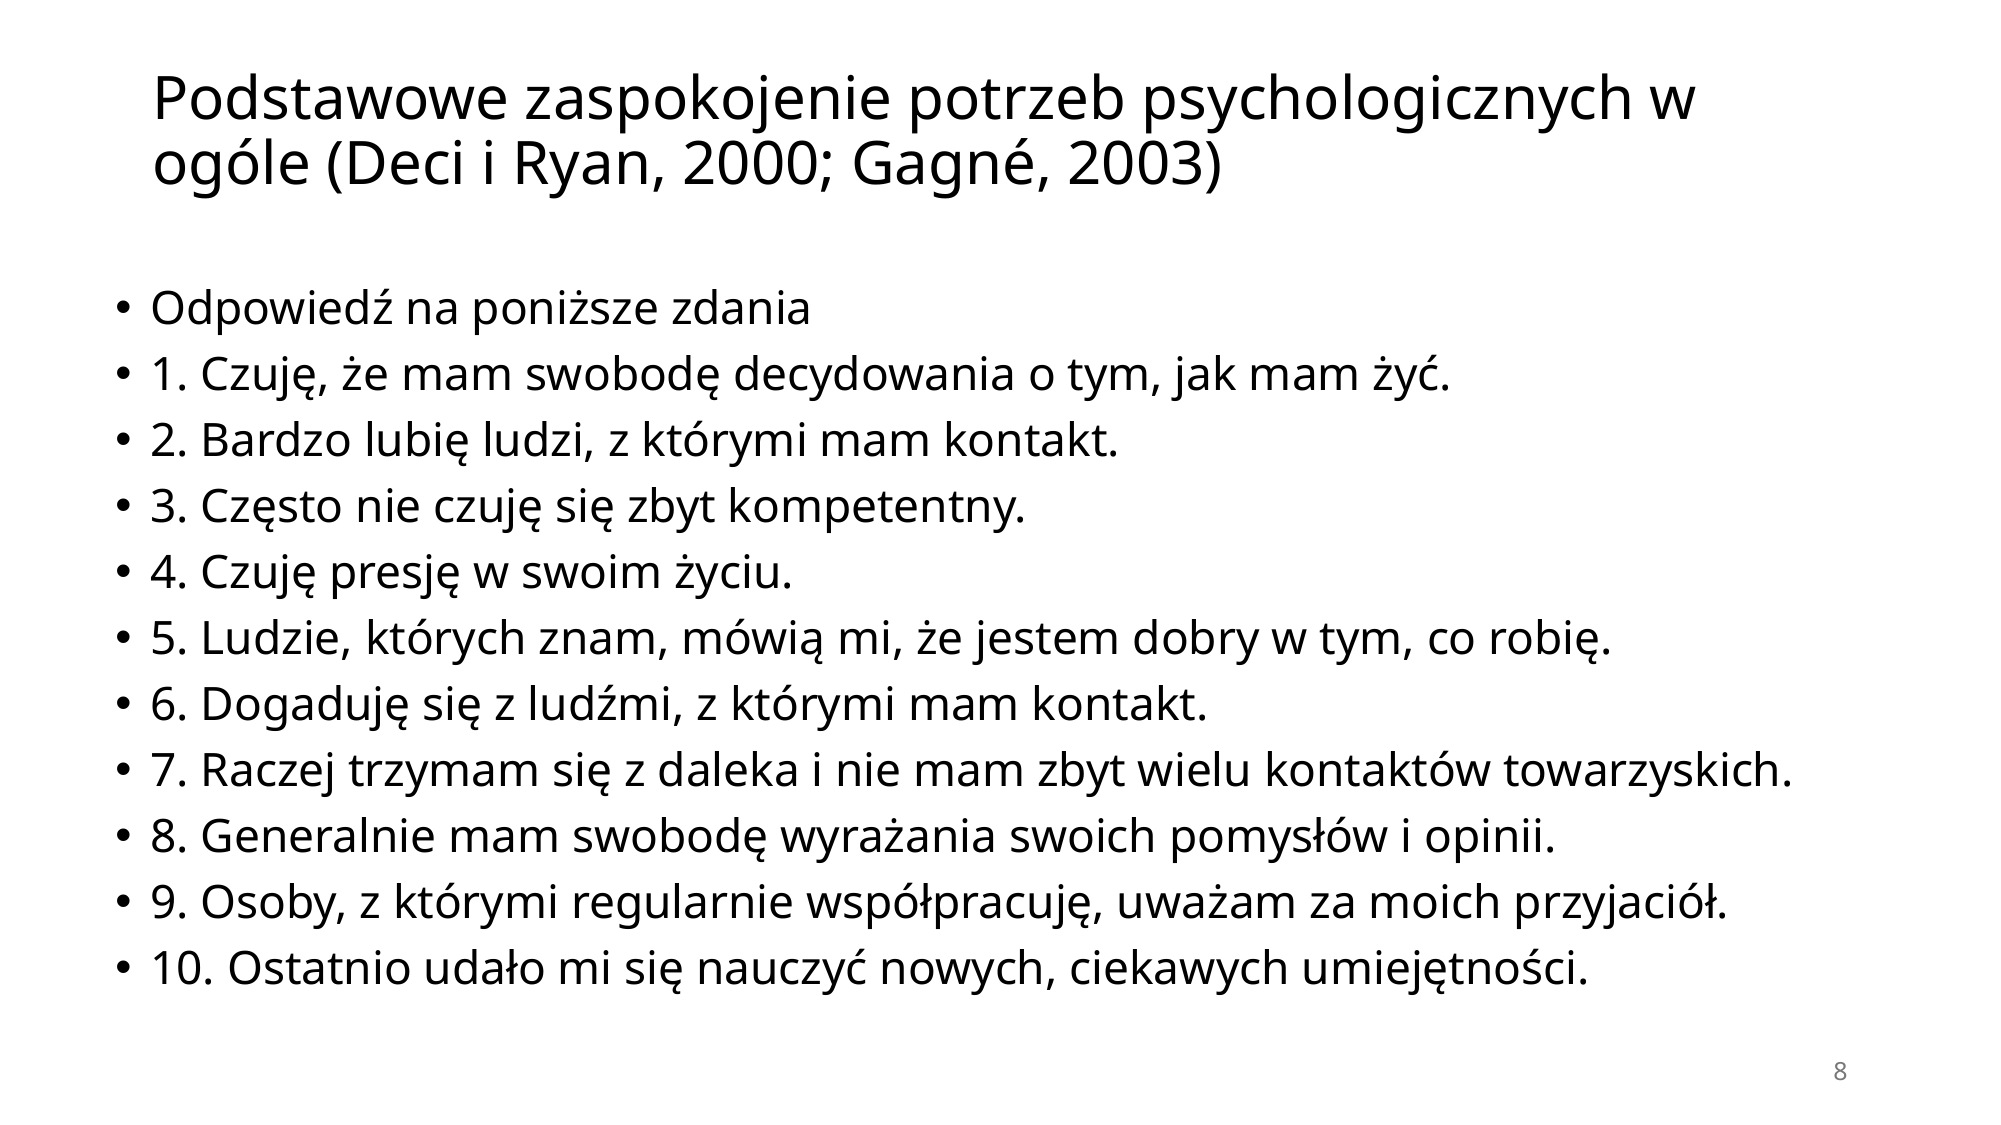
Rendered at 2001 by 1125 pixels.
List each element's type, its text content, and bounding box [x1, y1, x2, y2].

list Odpowiedź na poniższe zdania 1. Czuję, że mam swobodę decydowania o tym, jak mam żyć. 2. Bardzo lubię ludzi, z którymi mam kontakt. 3. Często nie czuję się zbyt kompetentny. 4. Czuję presję w swoim życiu. 5. Ludzie, których znam, mówią mi, że jestem dobry w tym, co robię. 6. Dogaduję się z ludźmi, z którymi mam kontakt. 7. Raczej trzymam się z daleka i nie mam zbyt wielu kontaktów towarzyskich. 8. Generalnie mam swobodę wyrażania swoich pomysłów i opinii. 9. Osoby, z którymi regularnie współpracuję, uważam za moich przyjaciół. 10. Ostatnio udało mi się nauczyć nowych, ciekawych umiejętności. [100, 277, 1863, 1014]
title Podstawowe zaspokojenie potrzeb psychologicznych w ogóle (Deci i Ryan, 2000; Gagné, 2003) [137, 59, 1863, 277]
slide_number 8 [1412, 1042, 1863, 1103]
